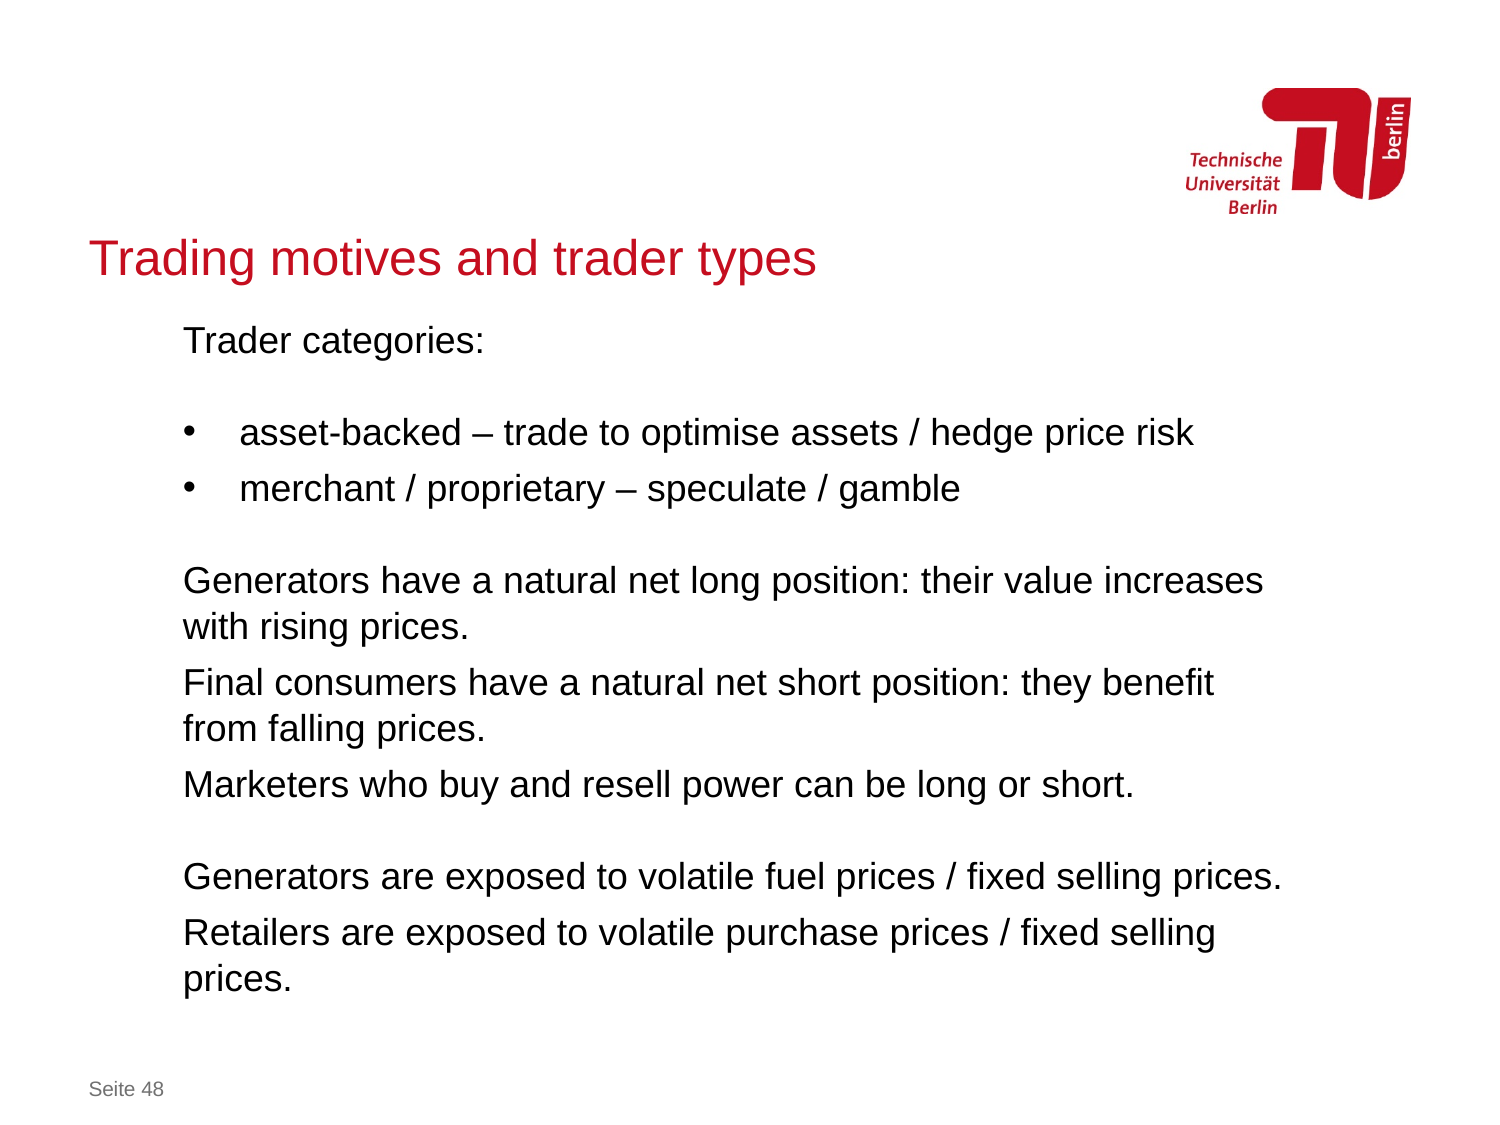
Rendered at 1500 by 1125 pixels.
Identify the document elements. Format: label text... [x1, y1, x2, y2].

slide_number Seite 48 [88, 1075, 1176, 1101]
list Trader categories: asset-backed – trade to optimise assets / hedge price risk merchant / proprietary – speculate / gamble Generators have a natural net long position: their value increases with rising prices. Final consumers have a natural net short position: they benefit from falling prices. Marketers who buy and resell power can be long or short. Generators are exposed to volatile fuel prices / fixed selling prices. Retailers are exposed to volatile purchase prices / fixed selling prices. [183, 315, 1294, 983]
picture [1186, 88, 1411, 214]
title Trading motives and trader types [88, 226, 1411, 286]
